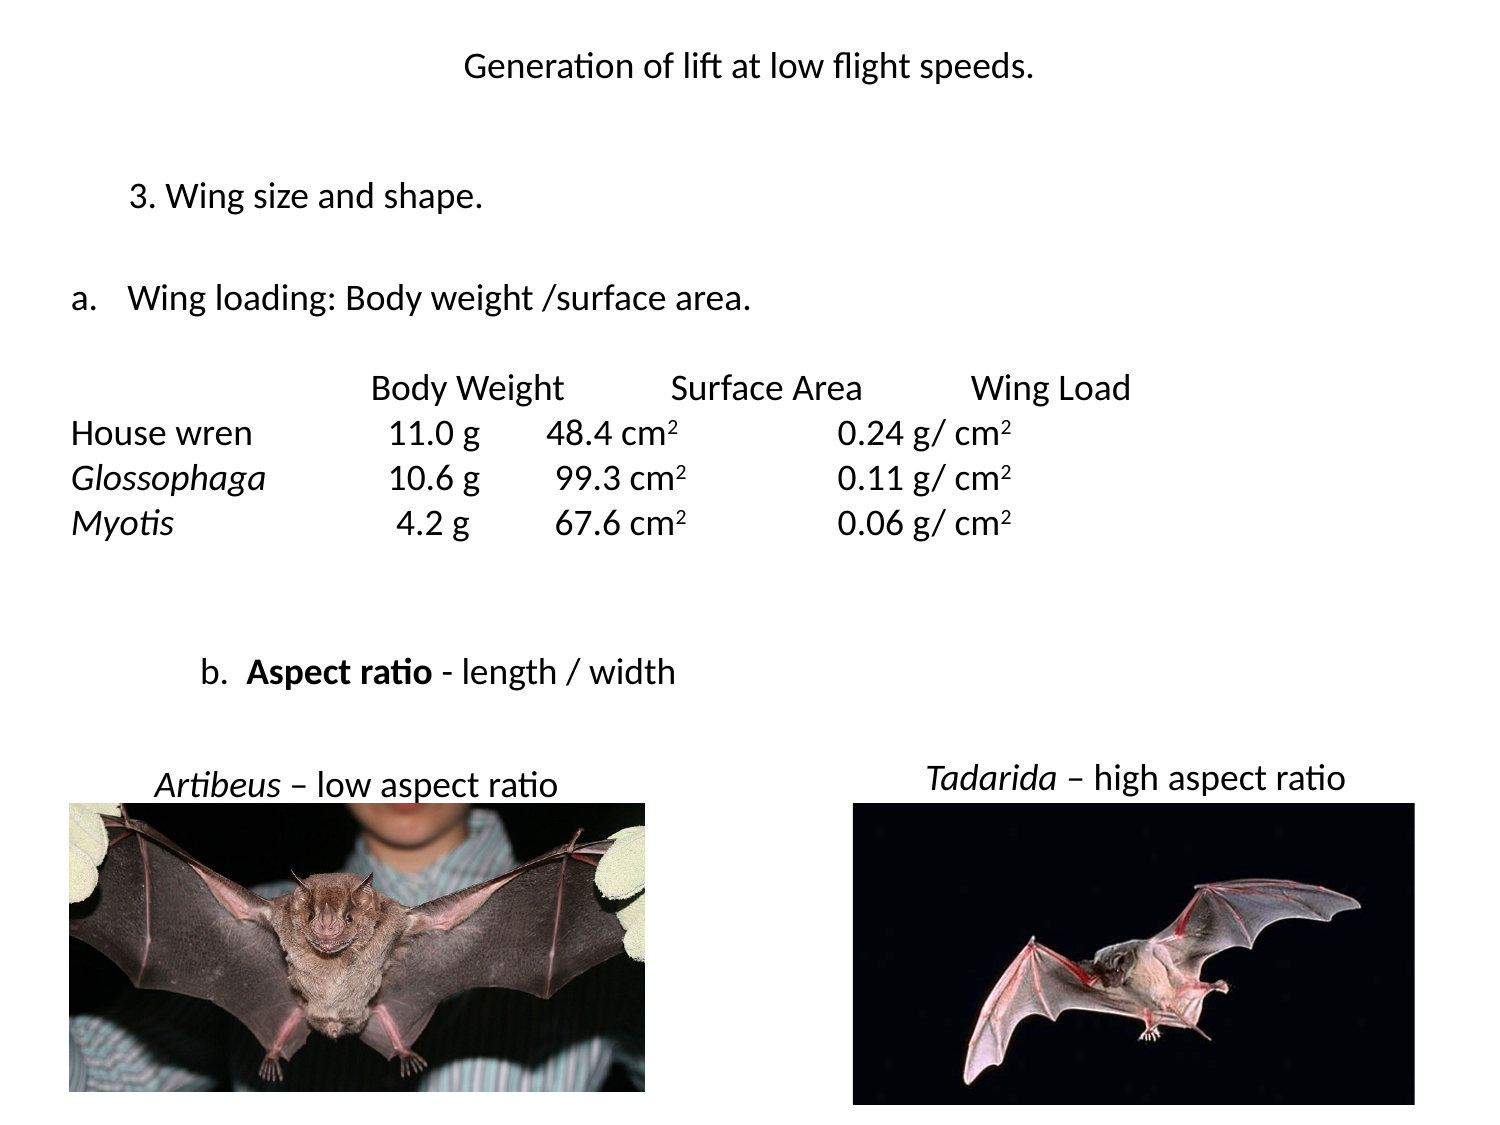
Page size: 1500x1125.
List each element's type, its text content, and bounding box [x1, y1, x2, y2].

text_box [69, 752, 645, 1093]
text_box 3. Wing size and shape. [113, 163, 500, 224]
text_box Generation of lift at low flight speeds. [448, 33, 1051, 94]
text_box Wing loading: Body weight /surface area. Body Weight Surface Area Wing Load House wren 11.0 g 48.4 cm2 0.24 g/ cm2 Glossophaga 10.6 g 99.3 cm2 0.11 g/ cm2 Myotis 4.2 g 67.6 cm2 0.06 g/ cm2 [56, 266, 1147, 596]
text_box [852, 745, 1415, 1106]
text_box b. Aspect ratio - length / width [185, 639, 1338, 745]
